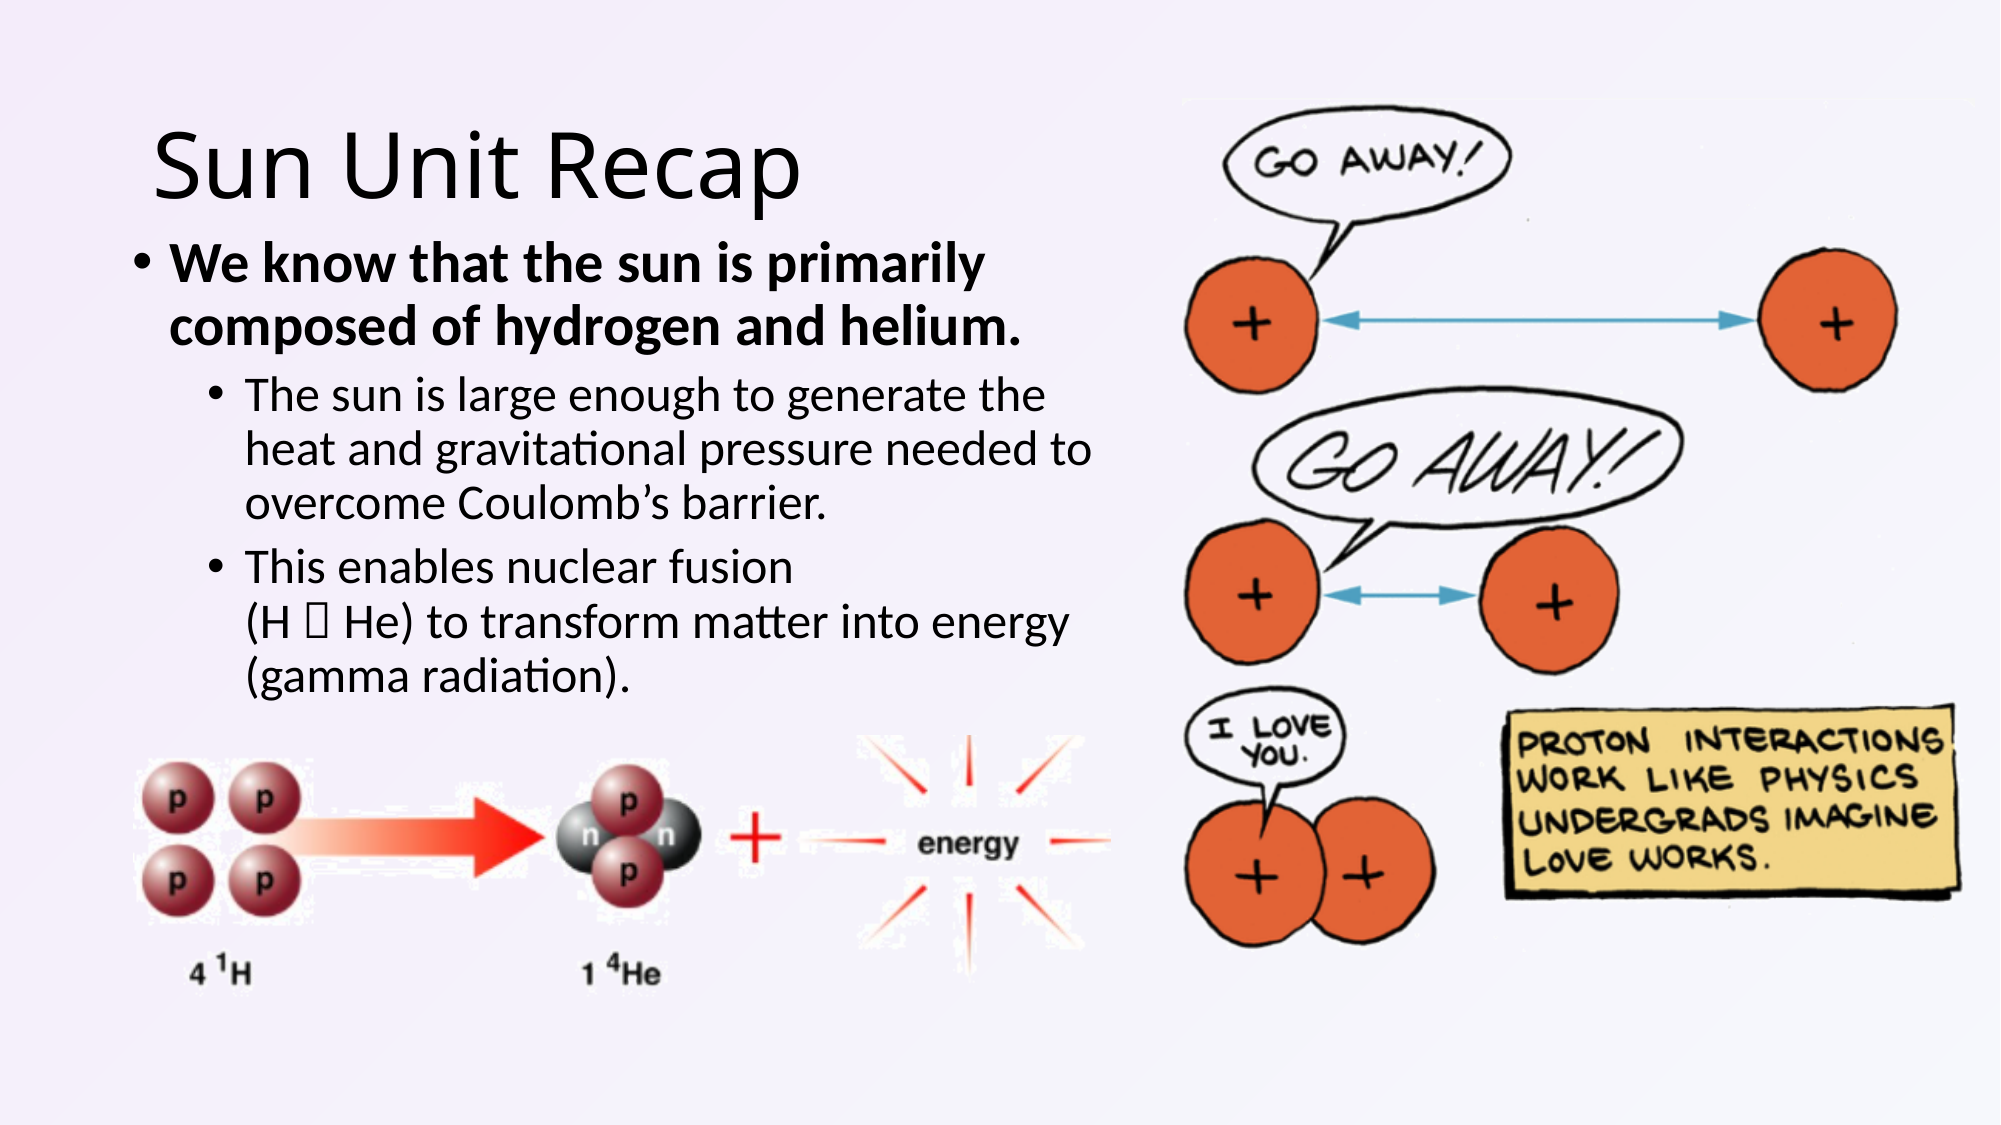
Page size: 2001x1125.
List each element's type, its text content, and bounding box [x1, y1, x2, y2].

title Sun Unit Recap [137, 59, 1863, 278]
list We know that the sun is primarily composed of hydrogen and helium. The sun is large enough to generate the heat and gravitational pressure needed to overcome Coulomb’s barrier. This enables nuclear fusion (H  He) to transform matter into energy (gamma radiation). [117, 224, 1115, 968]
picture [132, 735, 1111, 1004]
picture [1182, 98, 1975, 952]
